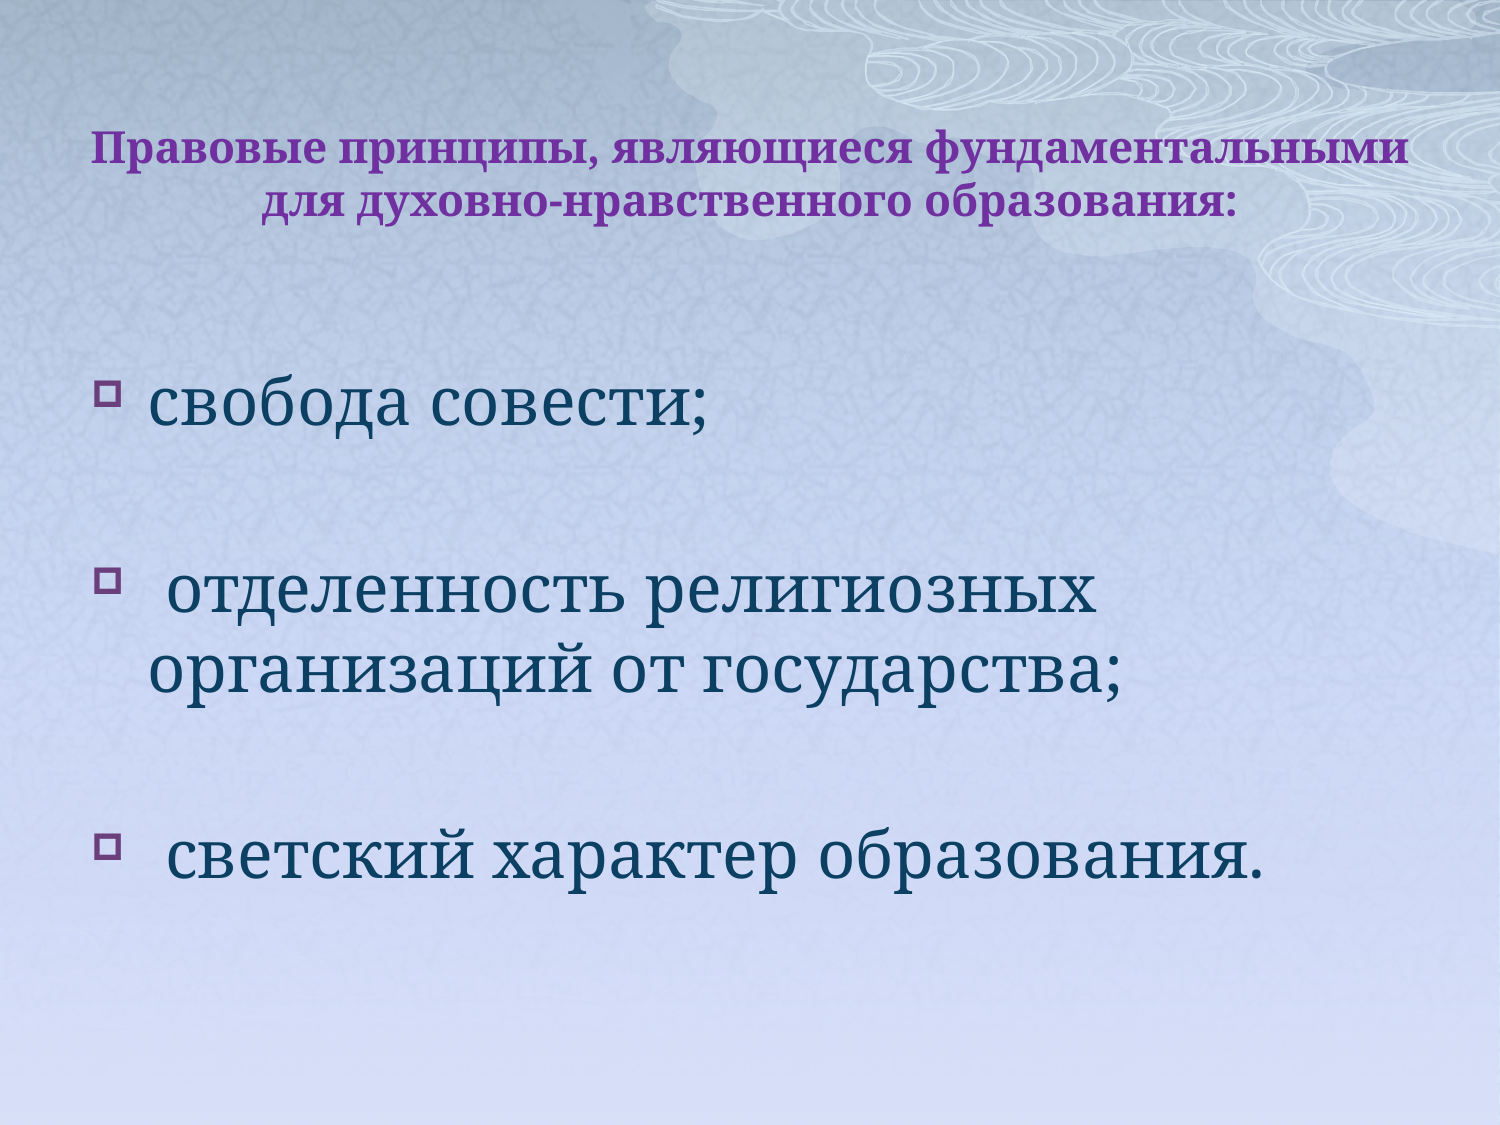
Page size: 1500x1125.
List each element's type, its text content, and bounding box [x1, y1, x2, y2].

title Правовые принципы, являющиеся фундаментальными для духовно-нравственного образования: [75, 105, 1425, 293]
list свобода совести; отделенность религиозных организаций от государства; светский характер образования. [76, 351, 1430, 1032]
